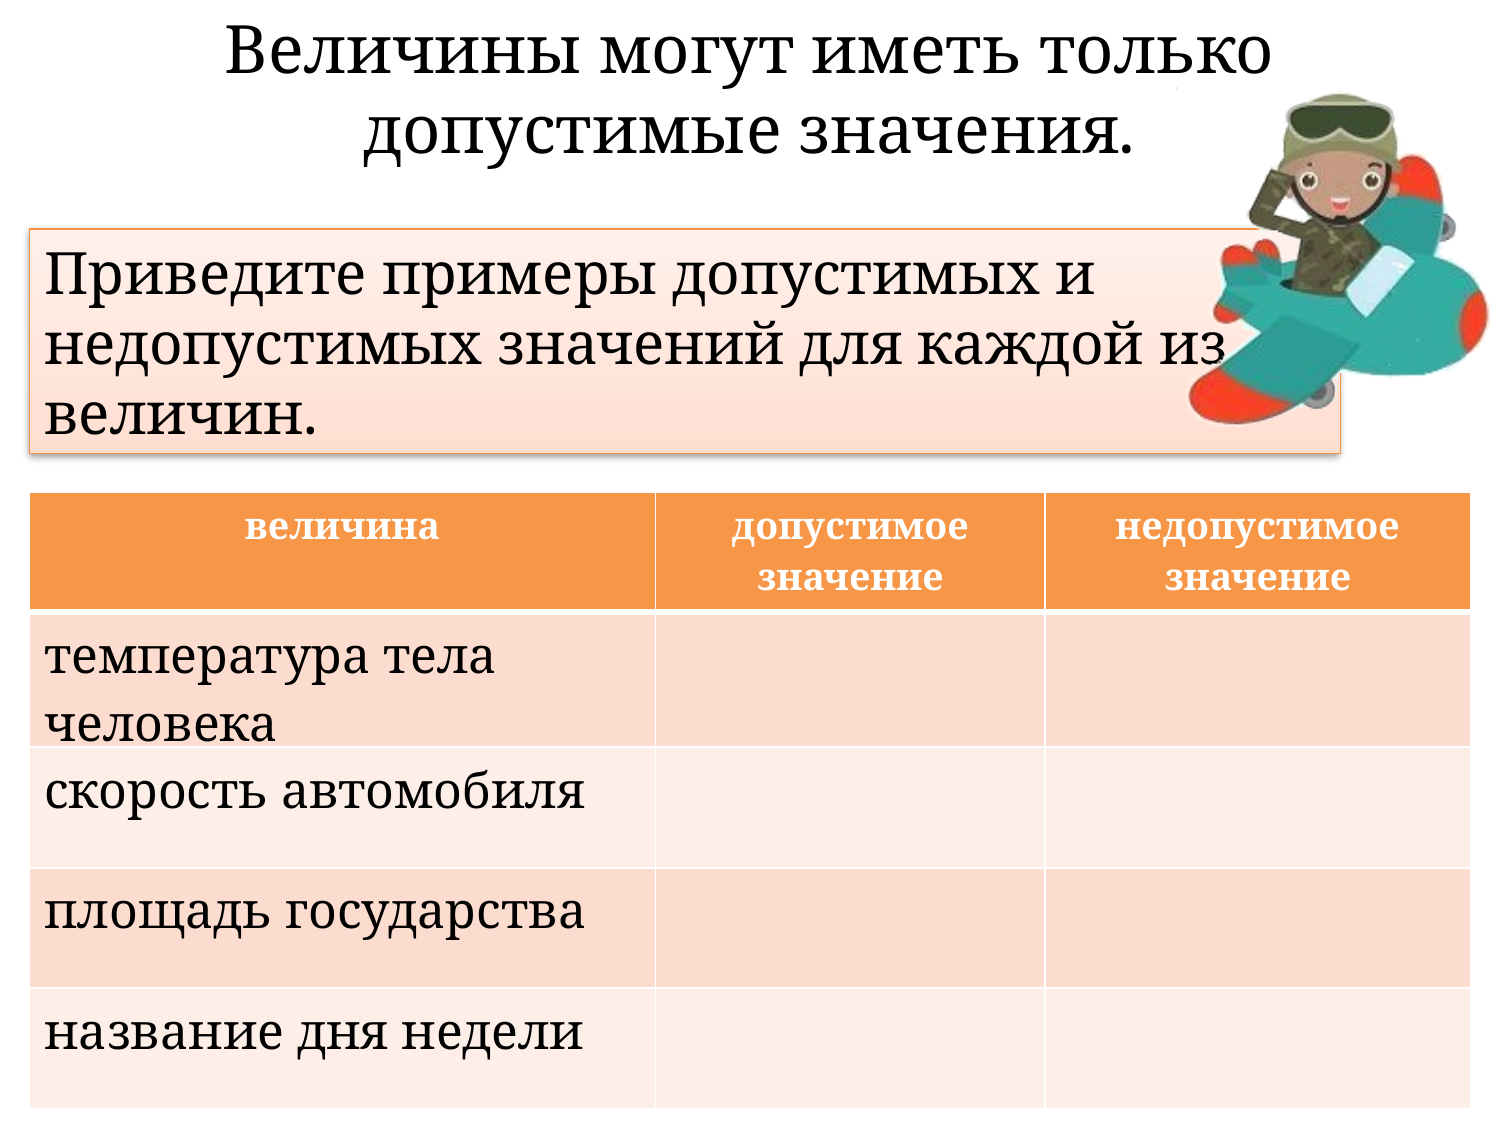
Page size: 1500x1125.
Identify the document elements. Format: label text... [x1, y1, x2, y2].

table_cell [1046, 615, 1470, 746]
table_cell [656, 615, 1044, 746]
table_cell [1046, 989, 1470, 1108]
table_cell название дня недели [30, 989, 655, 1108]
table_cell [1046, 748, 1470, 867]
text_box Величины могут иметь только допустимые значения. [0, 0, 1500, 175]
table_header величина [30, 493, 655, 609]
table_cell [656, 748, 1044, 867]
table_cell скорость автомобиля [30, 748, 655, 867]
table_cell [1046, 869, 1470, 987]
table_cell площадь государства [30, 869, 655, 987]
table_cell [656, 869, 1044, 987]
table_header допустимое значение [656, 493, 1044, 609]
table_cell температура тела человека [30, 615, 655, 746]
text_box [29, 86, 1500, 457]
table_header недопустимое значение [1046, 493, 1470, 609]
table_cell [656, 989, 1044, 1108]
